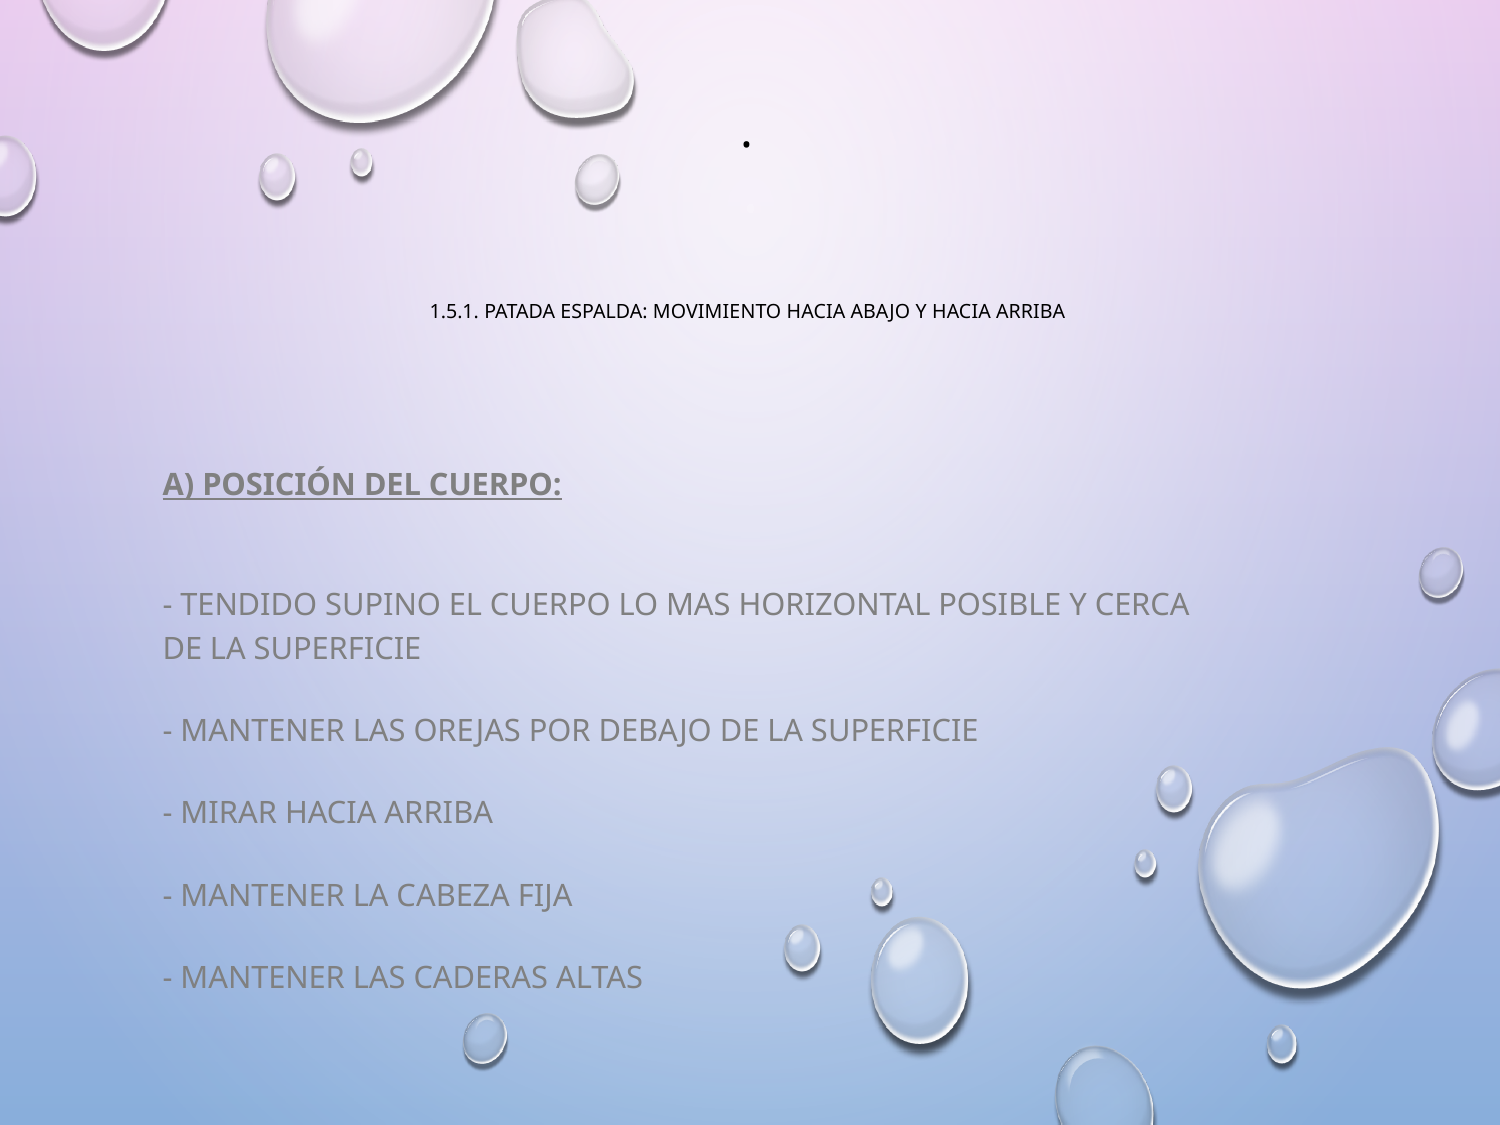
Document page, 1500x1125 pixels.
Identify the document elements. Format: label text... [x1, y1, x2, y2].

title • 1.5.1. Patada espalda: movimiento hacia abajo y hacia arriba [215, 120, 1285, 362]
picture [0, 0, 1500, 1125]
subtitle A) POSICIÓN DEL CUERPO: - Tendido supino el cuerpo lo mas horizontal posible y cerca de la superficie - Mantener las orejas por debajo de la superficie - Mirar hacia arriba - Mantener la cabeza fija - Mantener las caderas altas [151, 412, 1221, 1005]
